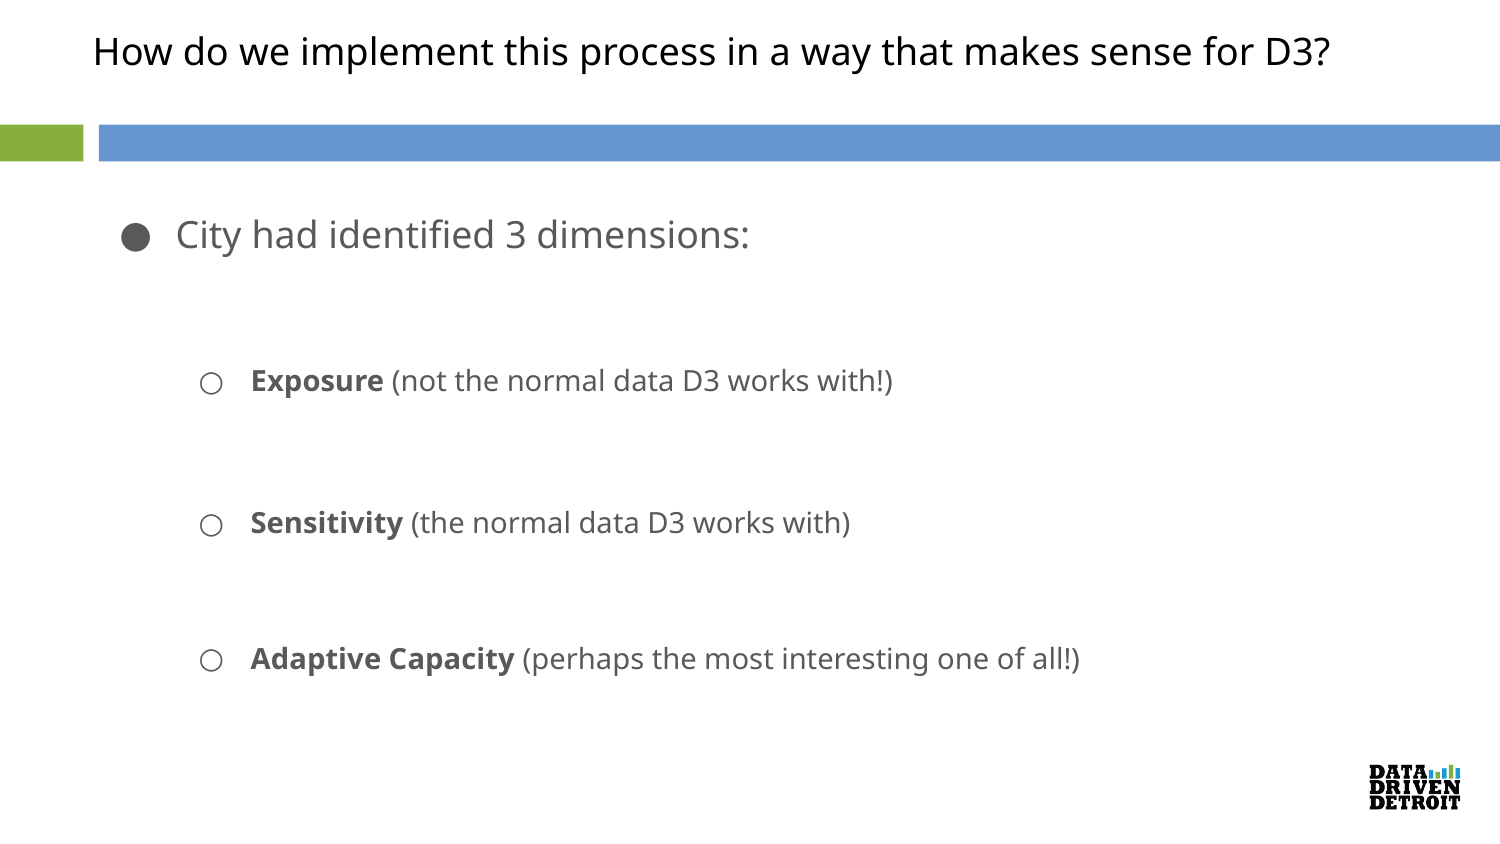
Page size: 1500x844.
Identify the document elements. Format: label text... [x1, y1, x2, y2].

list City had identified 3 dimensions: Exposure (not the normal data D3 works with!) Sensitivity (the normal data D3 works with) Adaptive Capacity (perhaps the most interesting one of all!) [85, 189, 1484, 750]
title How do we implement this process in a way that makes sense for D3? [77, 12, 1476, 107]
picture [1351, 750, 1478, 824]
